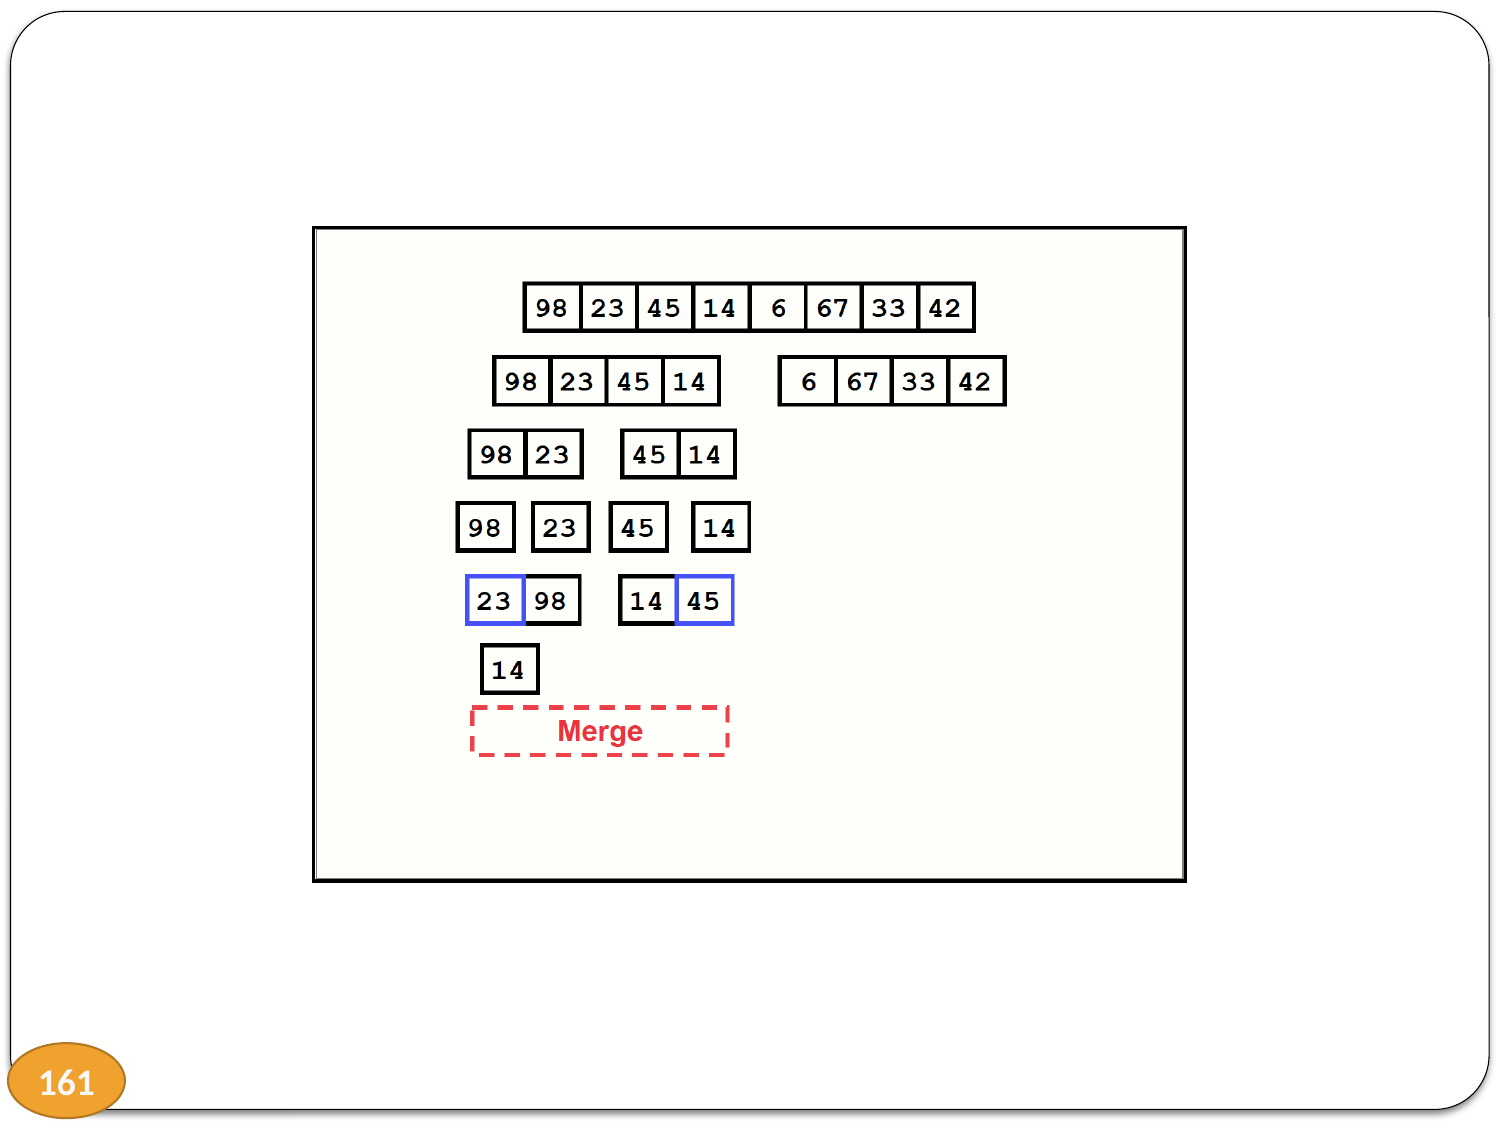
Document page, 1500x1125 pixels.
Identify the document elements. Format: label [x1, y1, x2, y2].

list [308, 221, 1192, 888]
